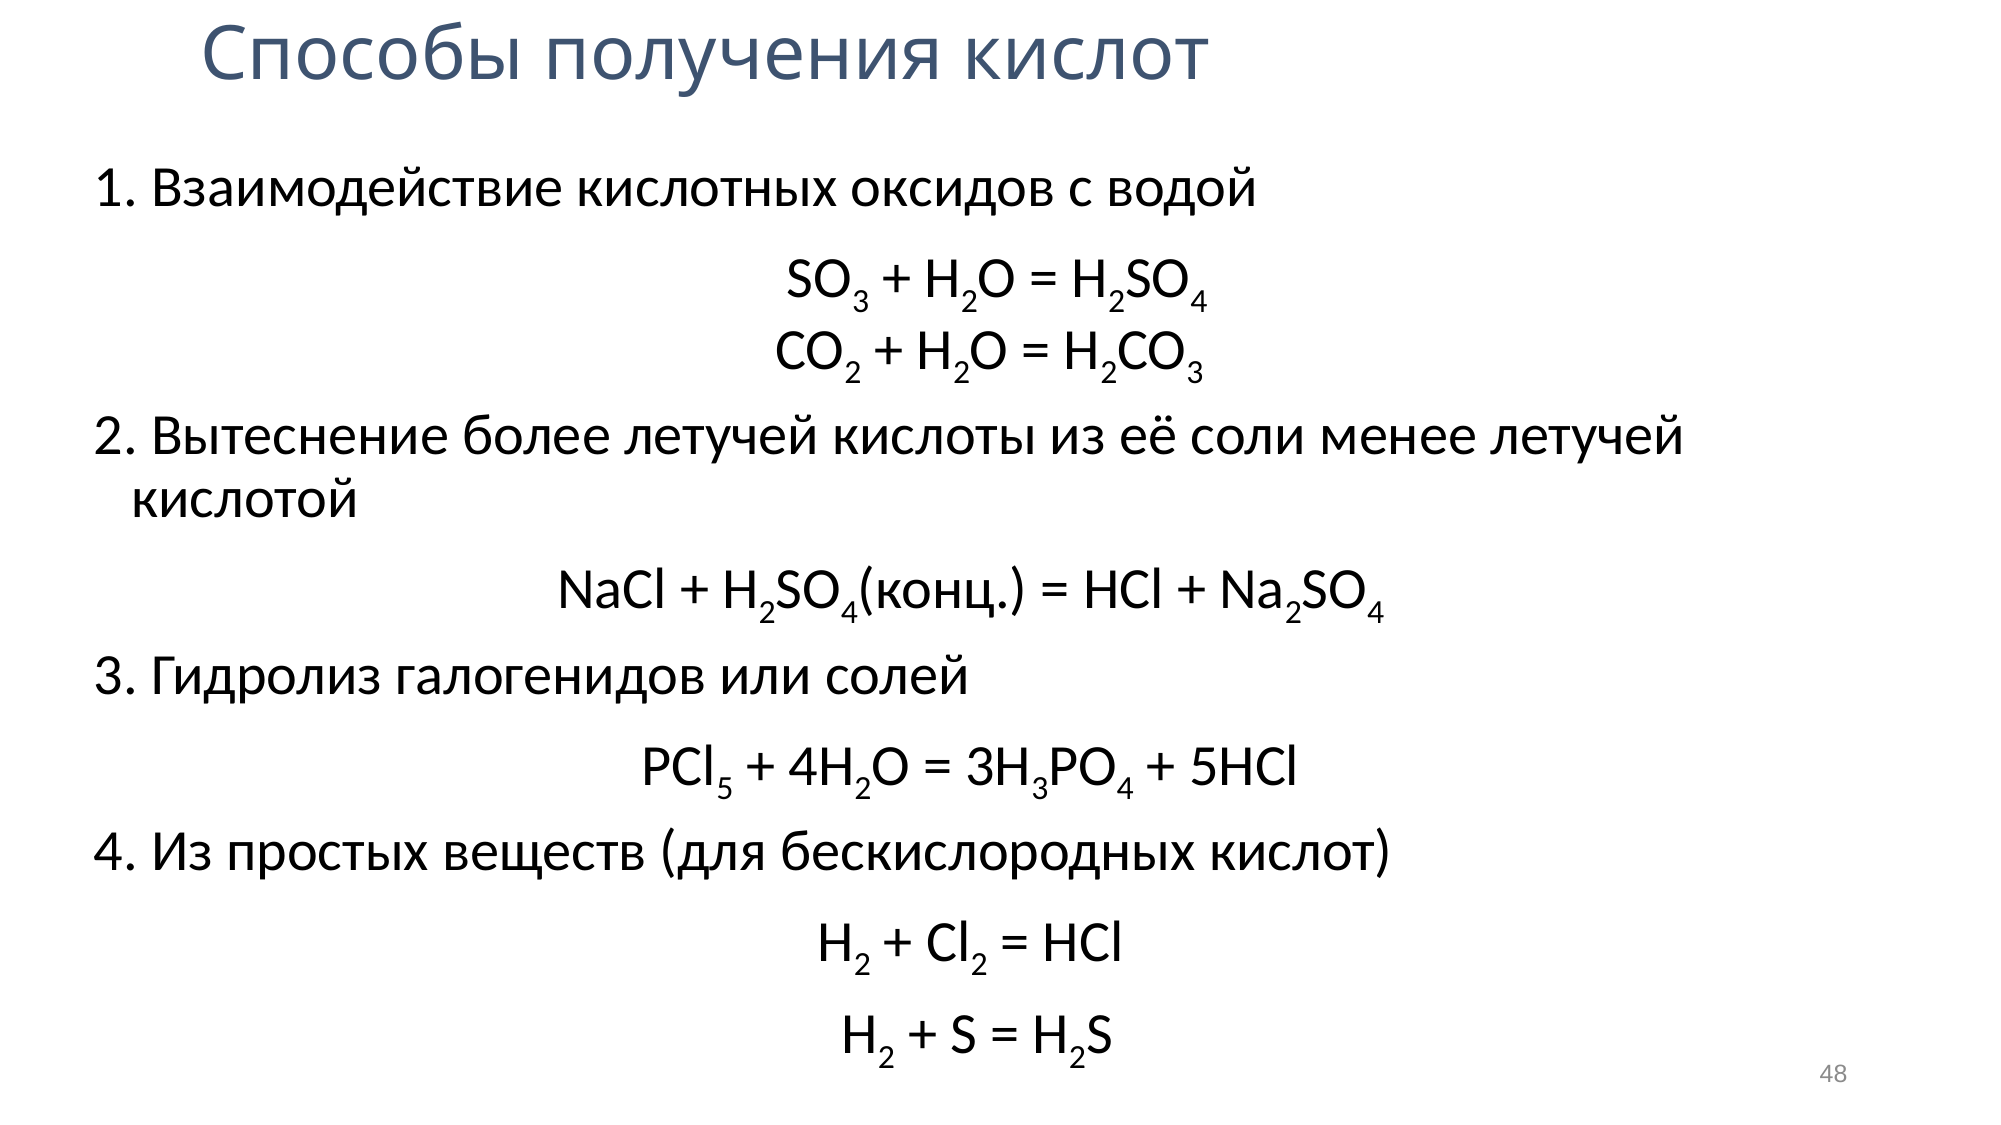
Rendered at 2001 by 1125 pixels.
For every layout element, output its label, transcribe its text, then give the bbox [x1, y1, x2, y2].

list 1. Взаимодействие кислотных оксидов с водой SO3 + H2O = H2SO4 CO2 + H2O = H2CO3 2. Вытеснение более летучей кислоты из её соли менее летучей кислотой NaCl + H2SO4(конц.) = HCl + Na2SO4 3. Гидролиз галогенидов или солей PCl5 + 4H2O = 3H3PO4 + 5HCl 4. Из простых веществ (для бескислородных кислот) H2 + Cl2 = HCl H2 + S = H2S [78, 148, 1863, 1106]
title Способы получения кислот [184, 0, 1699, 148]
slide_number 48 [1412, 1042, 1863, 1103]
